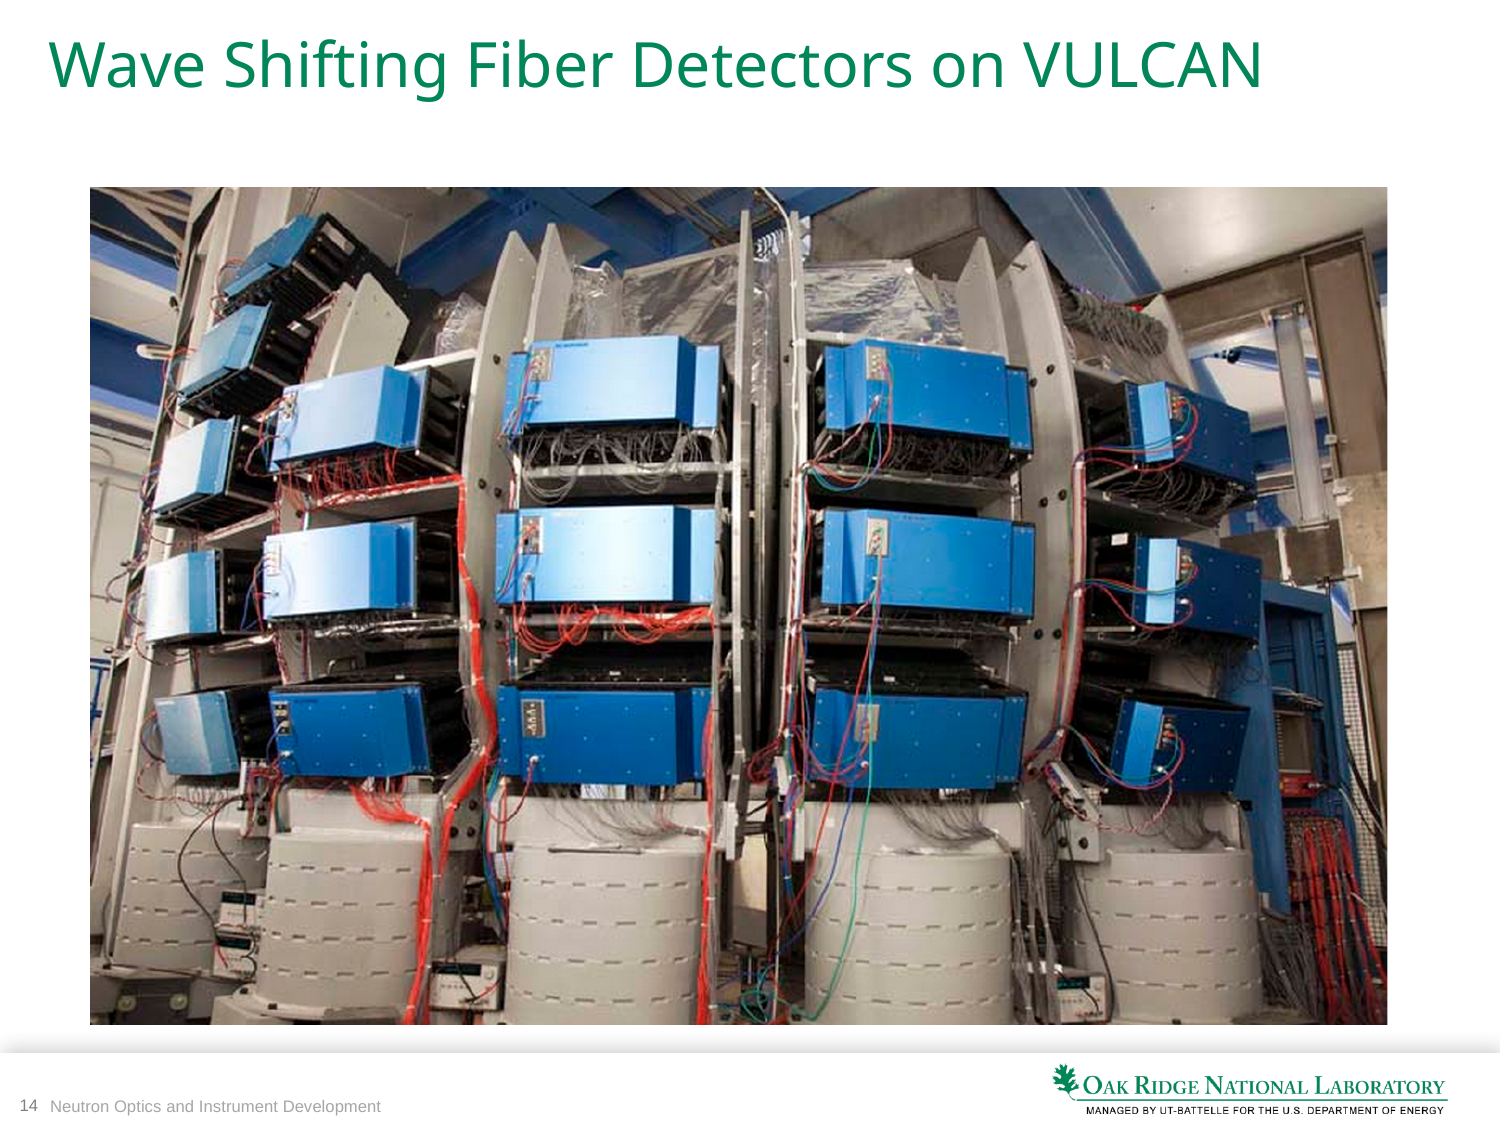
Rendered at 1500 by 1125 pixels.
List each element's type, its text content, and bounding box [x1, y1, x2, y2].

picture [1052, 1063, 1448, 1114]
picture [87, 187, 1388, 1025]
title Wave Shifting Fiber Detectors on VULCAN [33, 28, 1384, 174]
